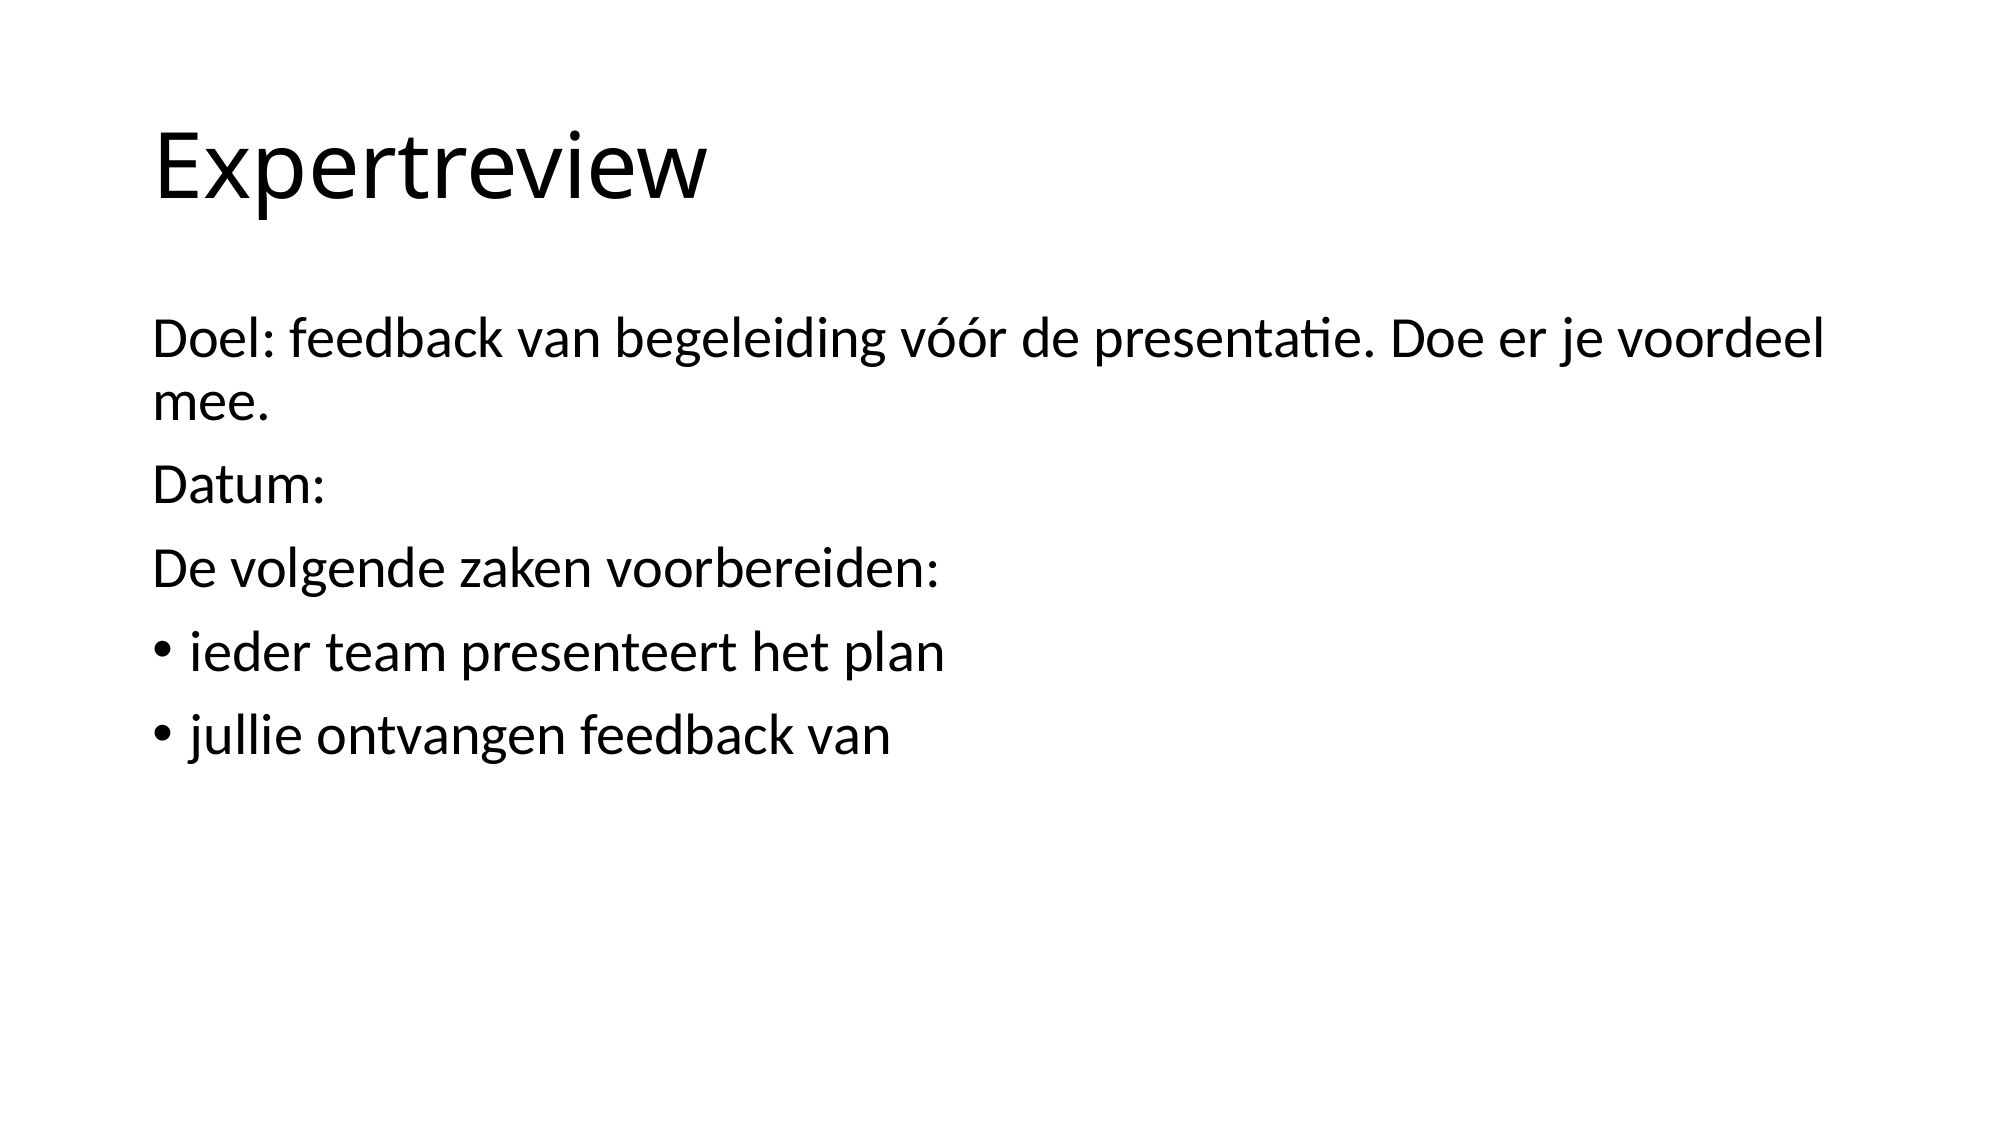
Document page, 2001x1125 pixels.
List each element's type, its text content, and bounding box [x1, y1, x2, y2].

list Doel: feedback van begeleiding vóór de presentatie. Doe er je voordeel mee. Datum: De volgende zaken voorbereiden: ieder team presenteert het plan jullie ontvangen feedback van [137, 299, 1863, 1014]
title Expertreview [137, 59, 1863, 278]
